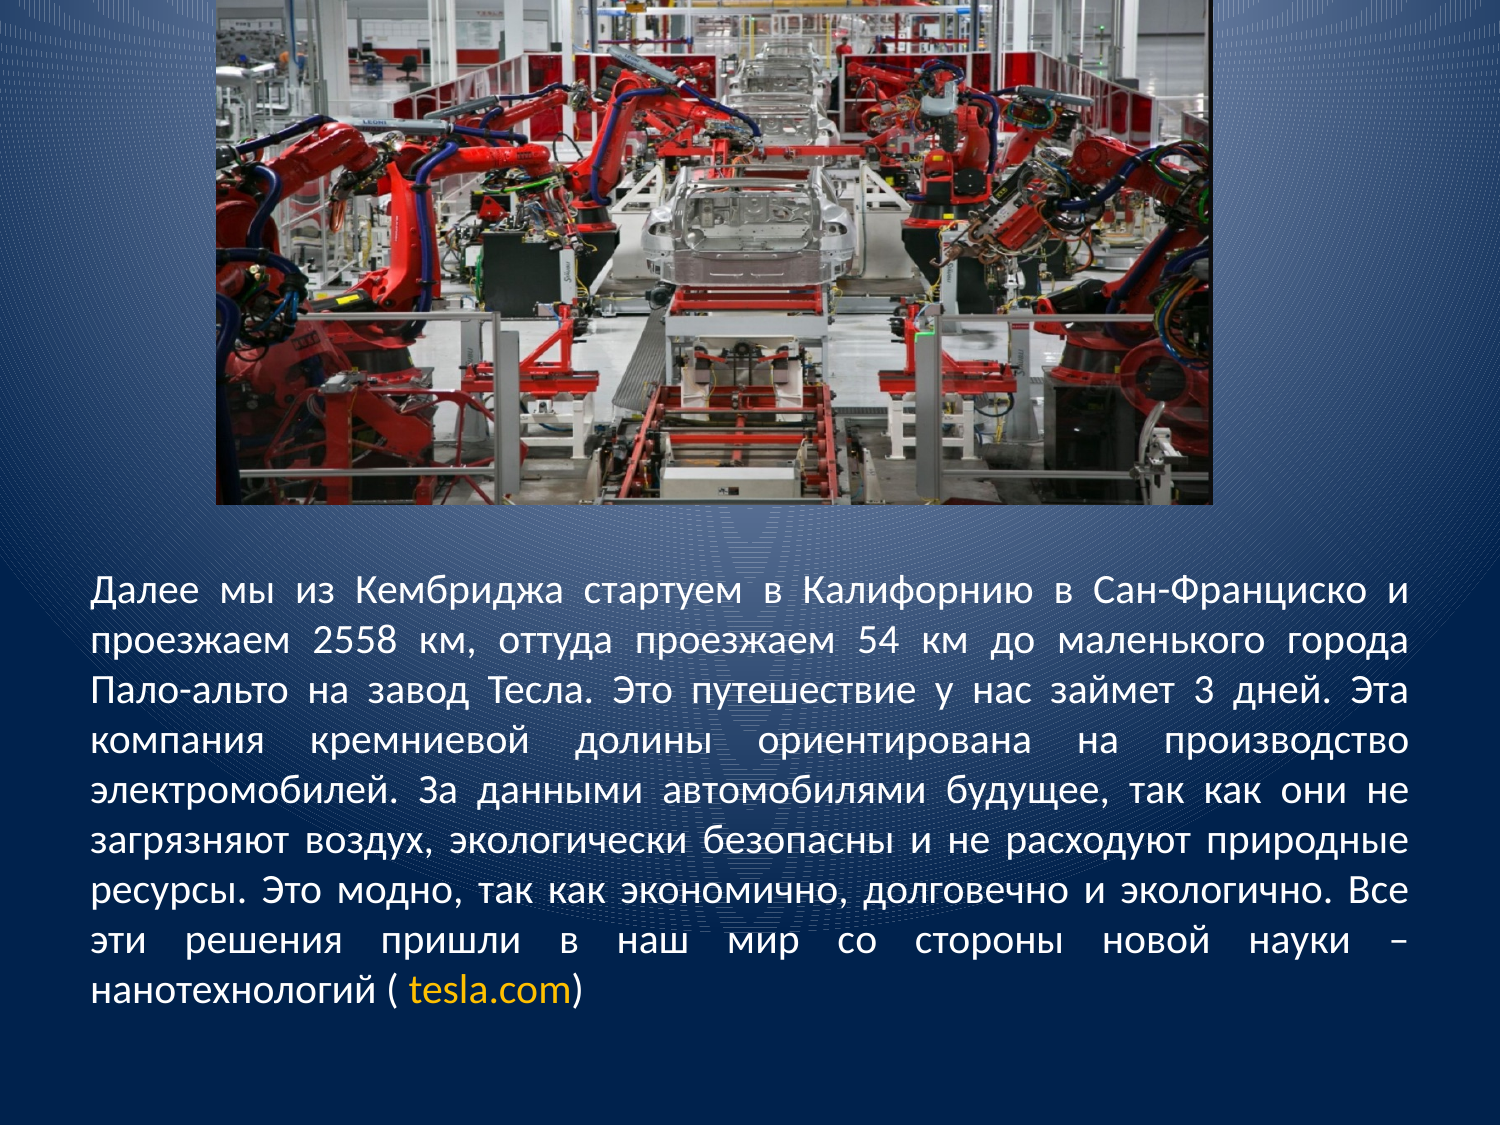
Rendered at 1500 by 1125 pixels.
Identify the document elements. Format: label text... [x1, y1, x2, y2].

picture [216, 0, 1214, 505]
list Далее мы из Кембриджа стартуем в Калифорнию в Сан-Франциско и проезжаем 2558 км, оттуда проезжаем 54 км до маленького города Пало-альто на завод Тесла. Это путешествие у нас займет 3 дней. Эта компания кремниевой долины ориентирована на производство электромобилей. За данными автомобилями будущее, так как они не загрязняют воздух, экологически безопасны и не расходуют природные ресурсы. Это модно, так как экономично, долговечно и экологично. Все эти решения пришли в наш мир со стороны новой науки – нанотехнологий ( tesla.com) [75, 553, 1425, 1005]
